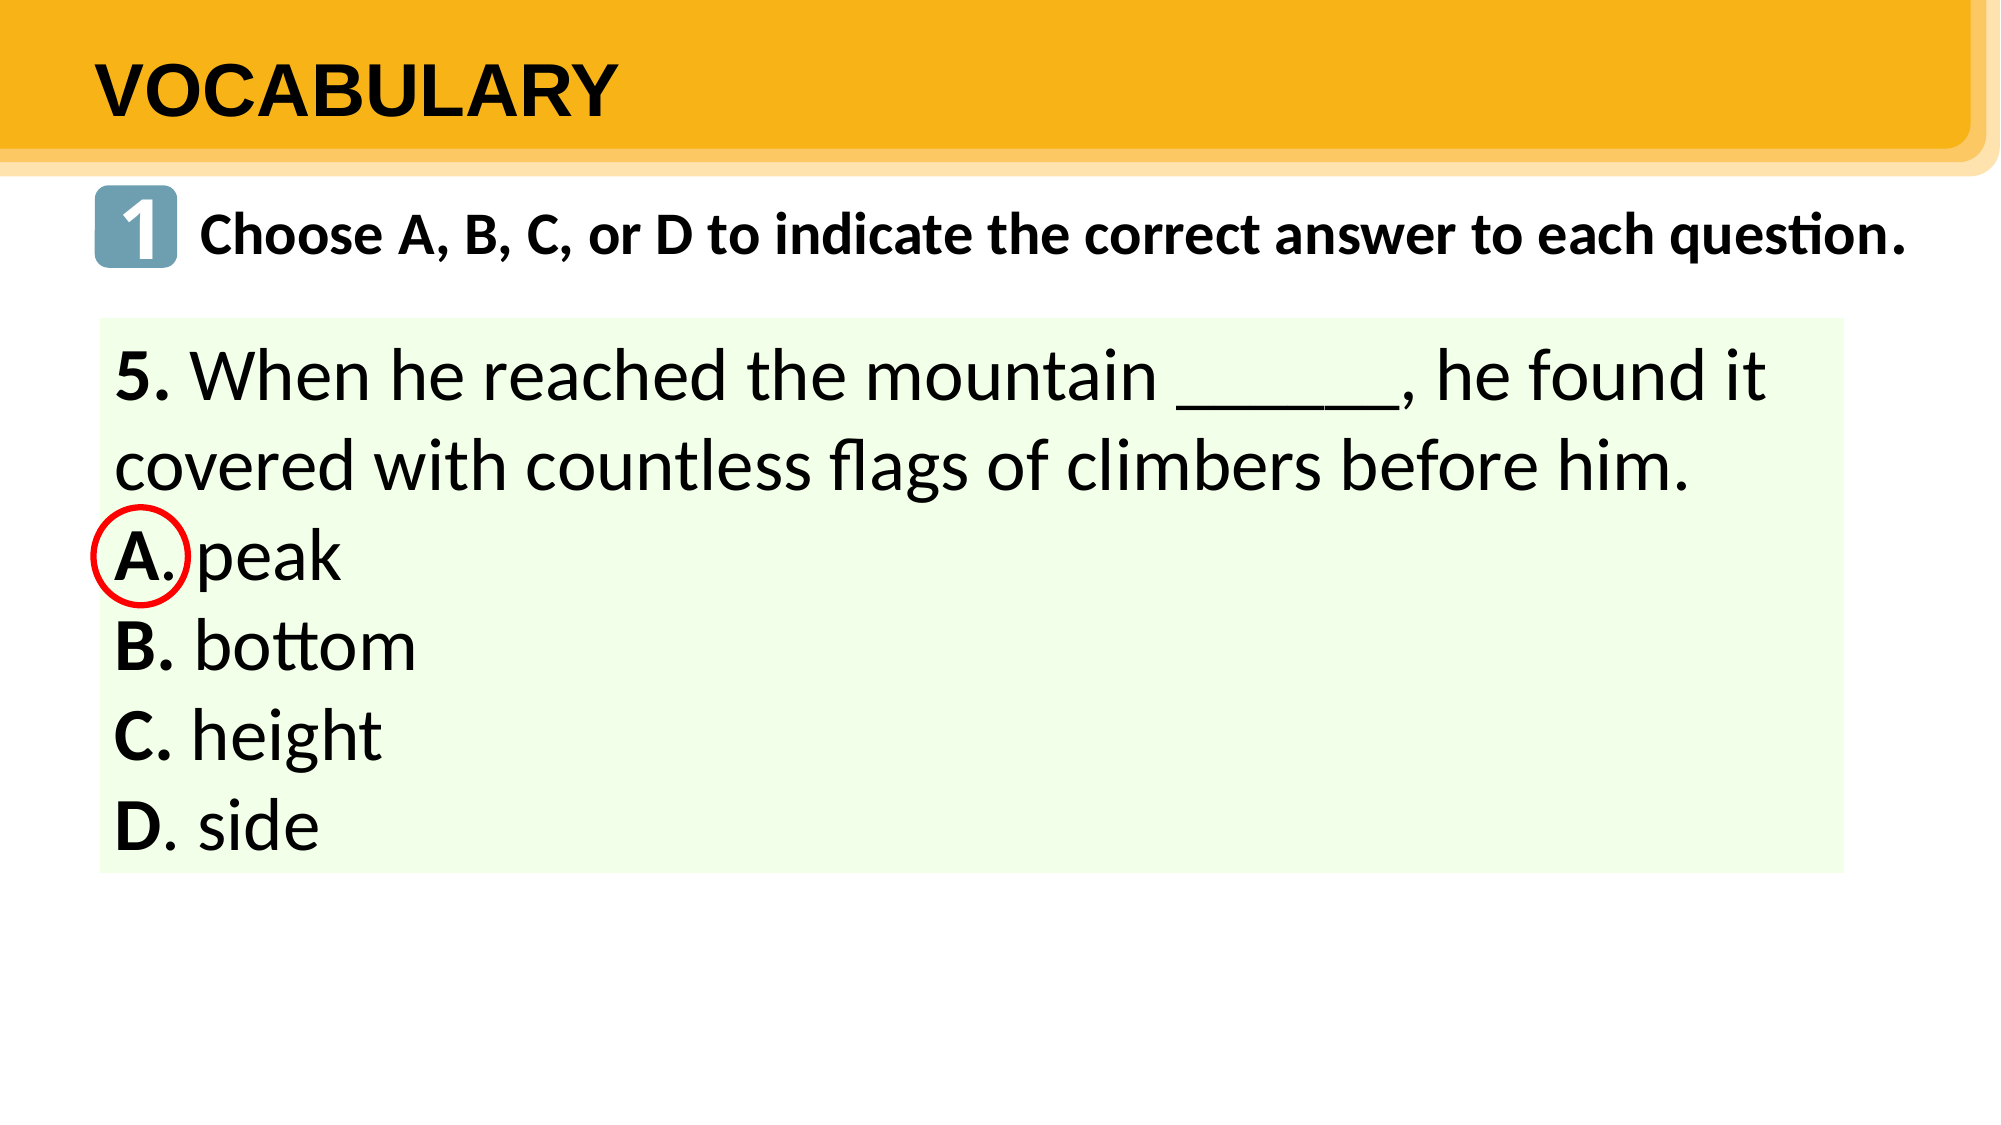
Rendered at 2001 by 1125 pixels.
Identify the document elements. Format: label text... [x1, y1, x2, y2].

text_box 1 [103, 177, 169, 284]
text_box [169, 185, 179, 268]
text_box [93, 185, 103, 268]
text_box 5. When he reached the mountain ______, he found it covered with countless flags of climbers before him. A. peak B. bottom C. height D. side [99, 318, 1844, 873]
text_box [0, 0, 2000, 177]
text_box [92, 506, 189, 607]
text_box Choose A, B, C, or D to indicate the correct answer to each question. [185, 180, 1972, 275]
